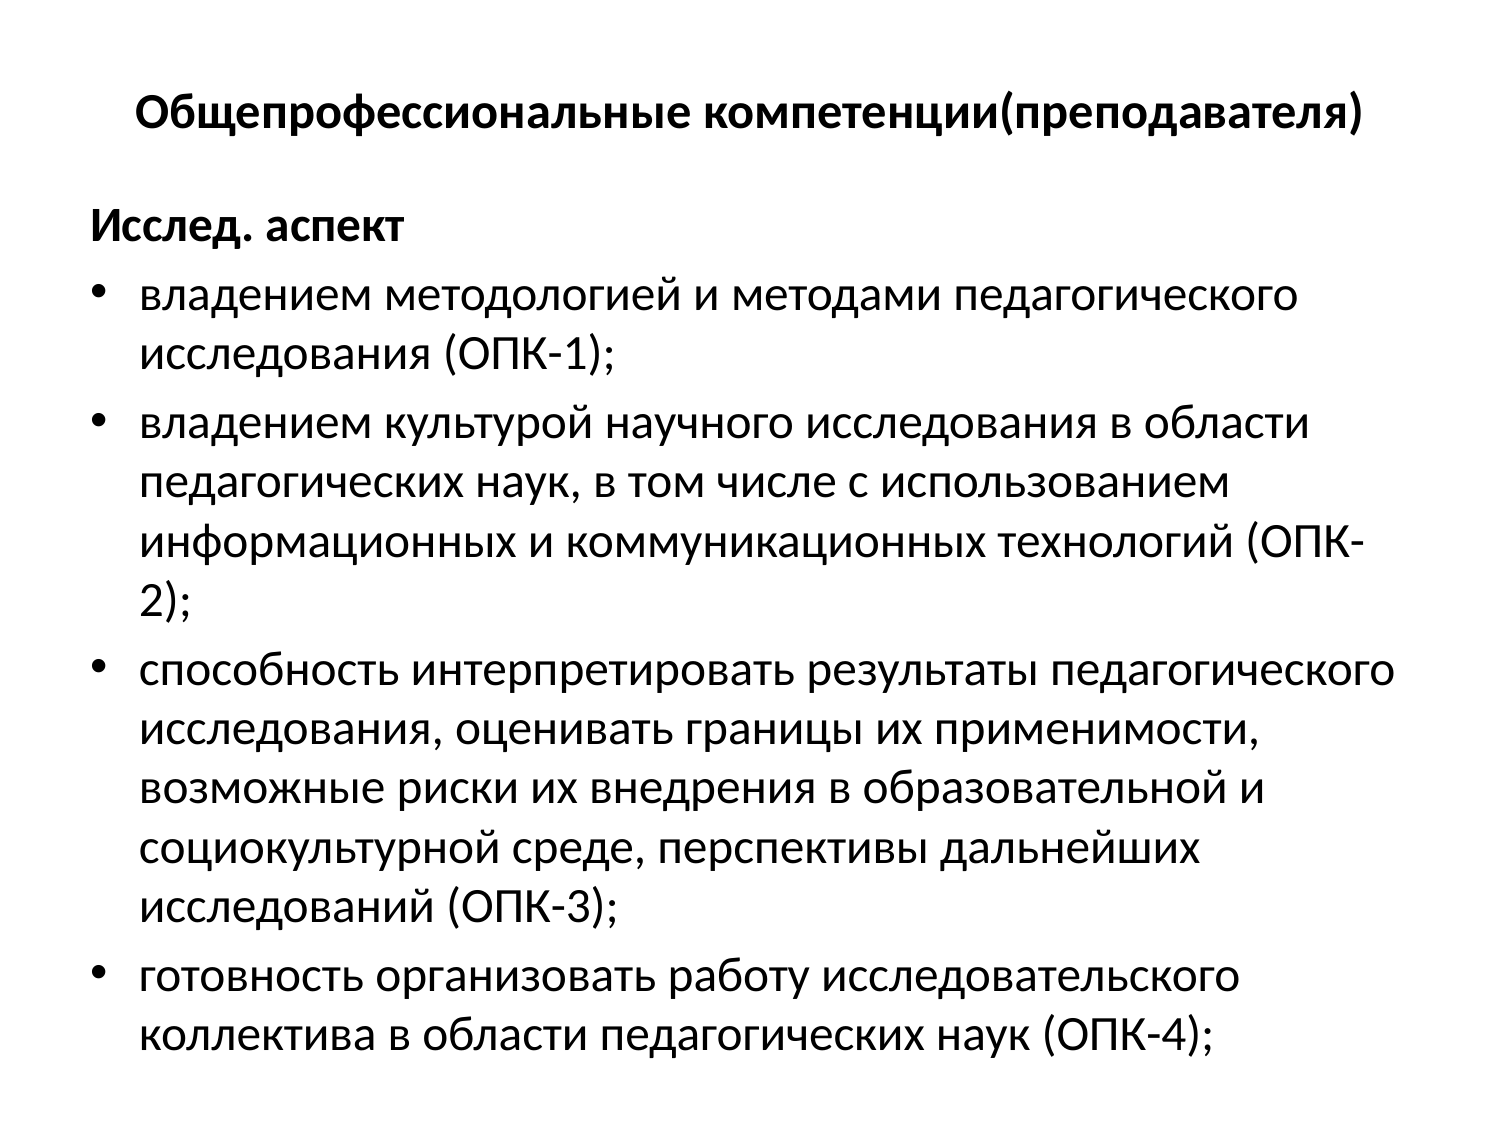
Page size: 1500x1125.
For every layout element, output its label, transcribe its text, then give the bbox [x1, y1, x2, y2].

list Исслед. аспект владением методологией и методами педагогического исследования (ОПК-1); владением культурой научного исследования в области педагогических наук, в том числе с использованием информационных и коммуникационных технологий (ОПК-2); способность интерпретировать результаты педагогического исследования, оценивать границы их применимости, возможные риски их внедрения в образовательной и социокультурной среде, перспективы дальнейших исследований (ОПК-3); готовность организовать работу исследовательского коллектива в области педагогических наук (ОПК-4); [75, 184, 1425, 1071]
title Общепрофессиональные компетенции(преподавателя) [75, 45, 1425, 173]
